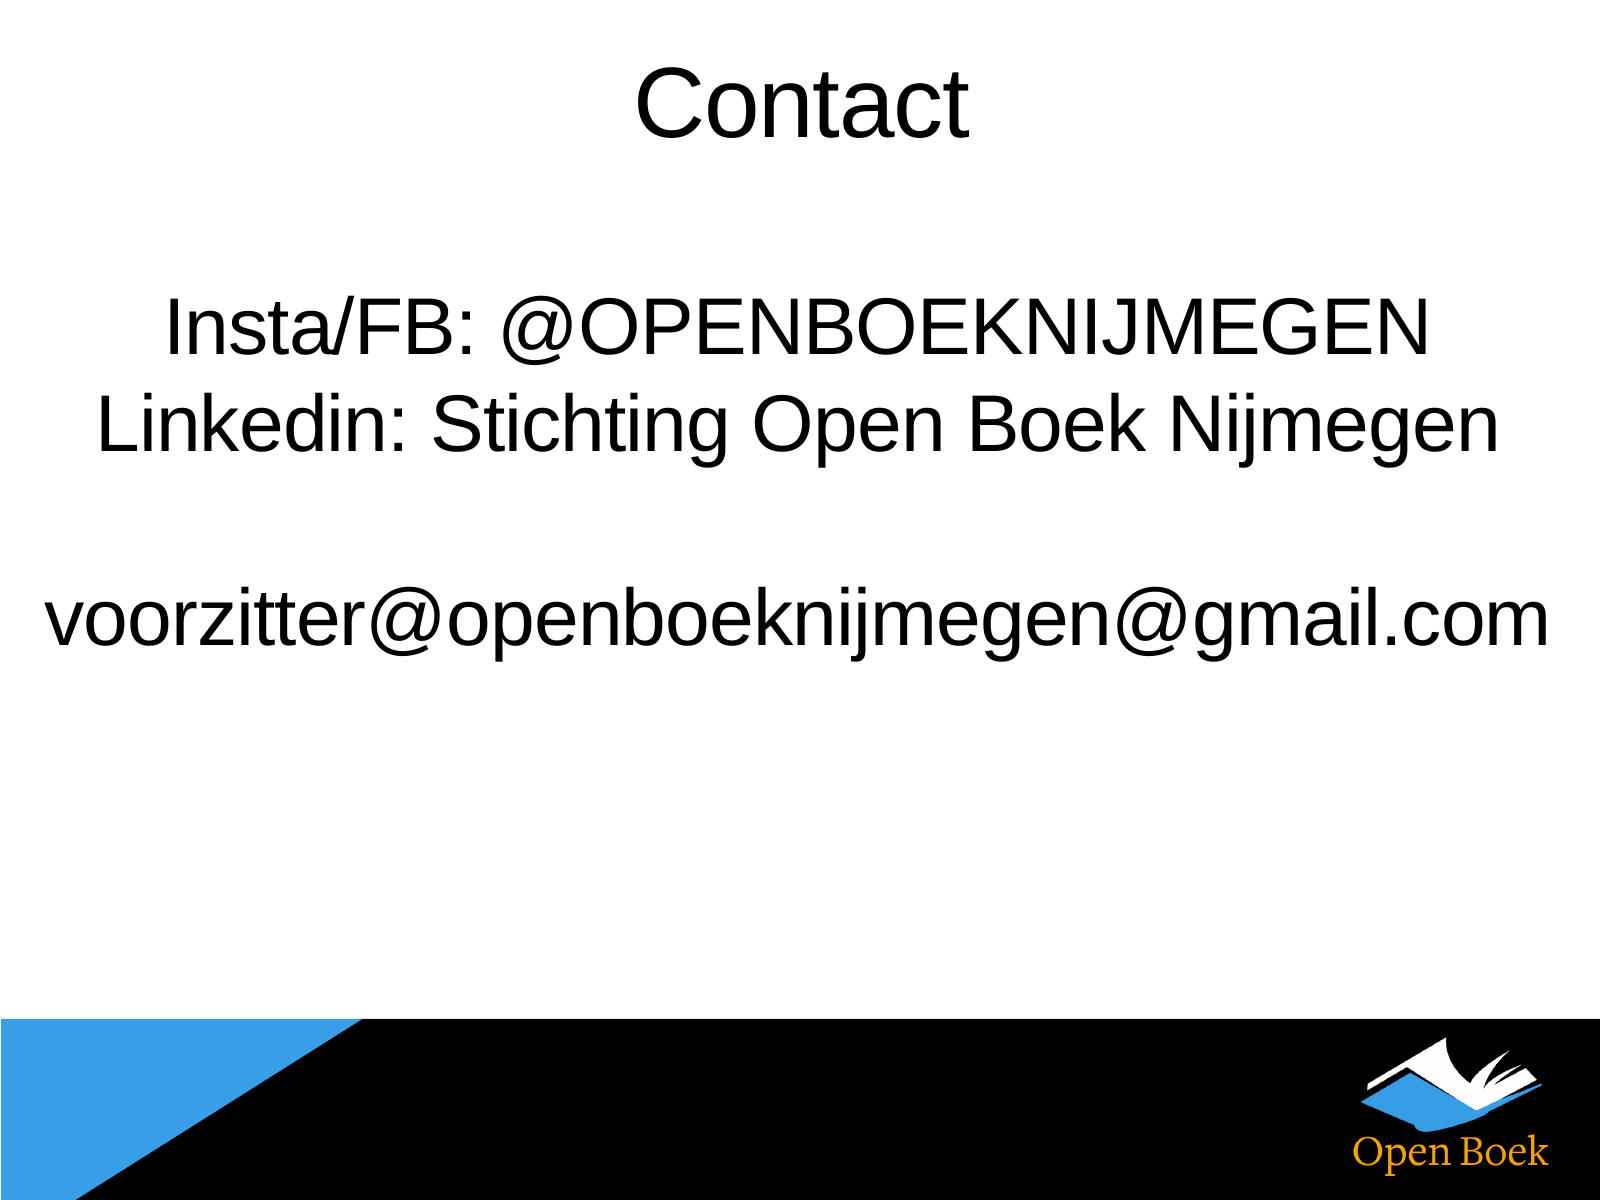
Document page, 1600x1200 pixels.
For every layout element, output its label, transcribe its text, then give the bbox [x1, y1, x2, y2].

text_box Contact [158, 36, 1445, 158]
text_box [0, 899, 1600, 1200]
text_box Insta/FB: @OPENBOEKNIJMEGEN Linkedin: Stichting Open Boek Nijmegen voorzitter@openboeknijmegen@gmail.com [0, 274, 1600, 662]
